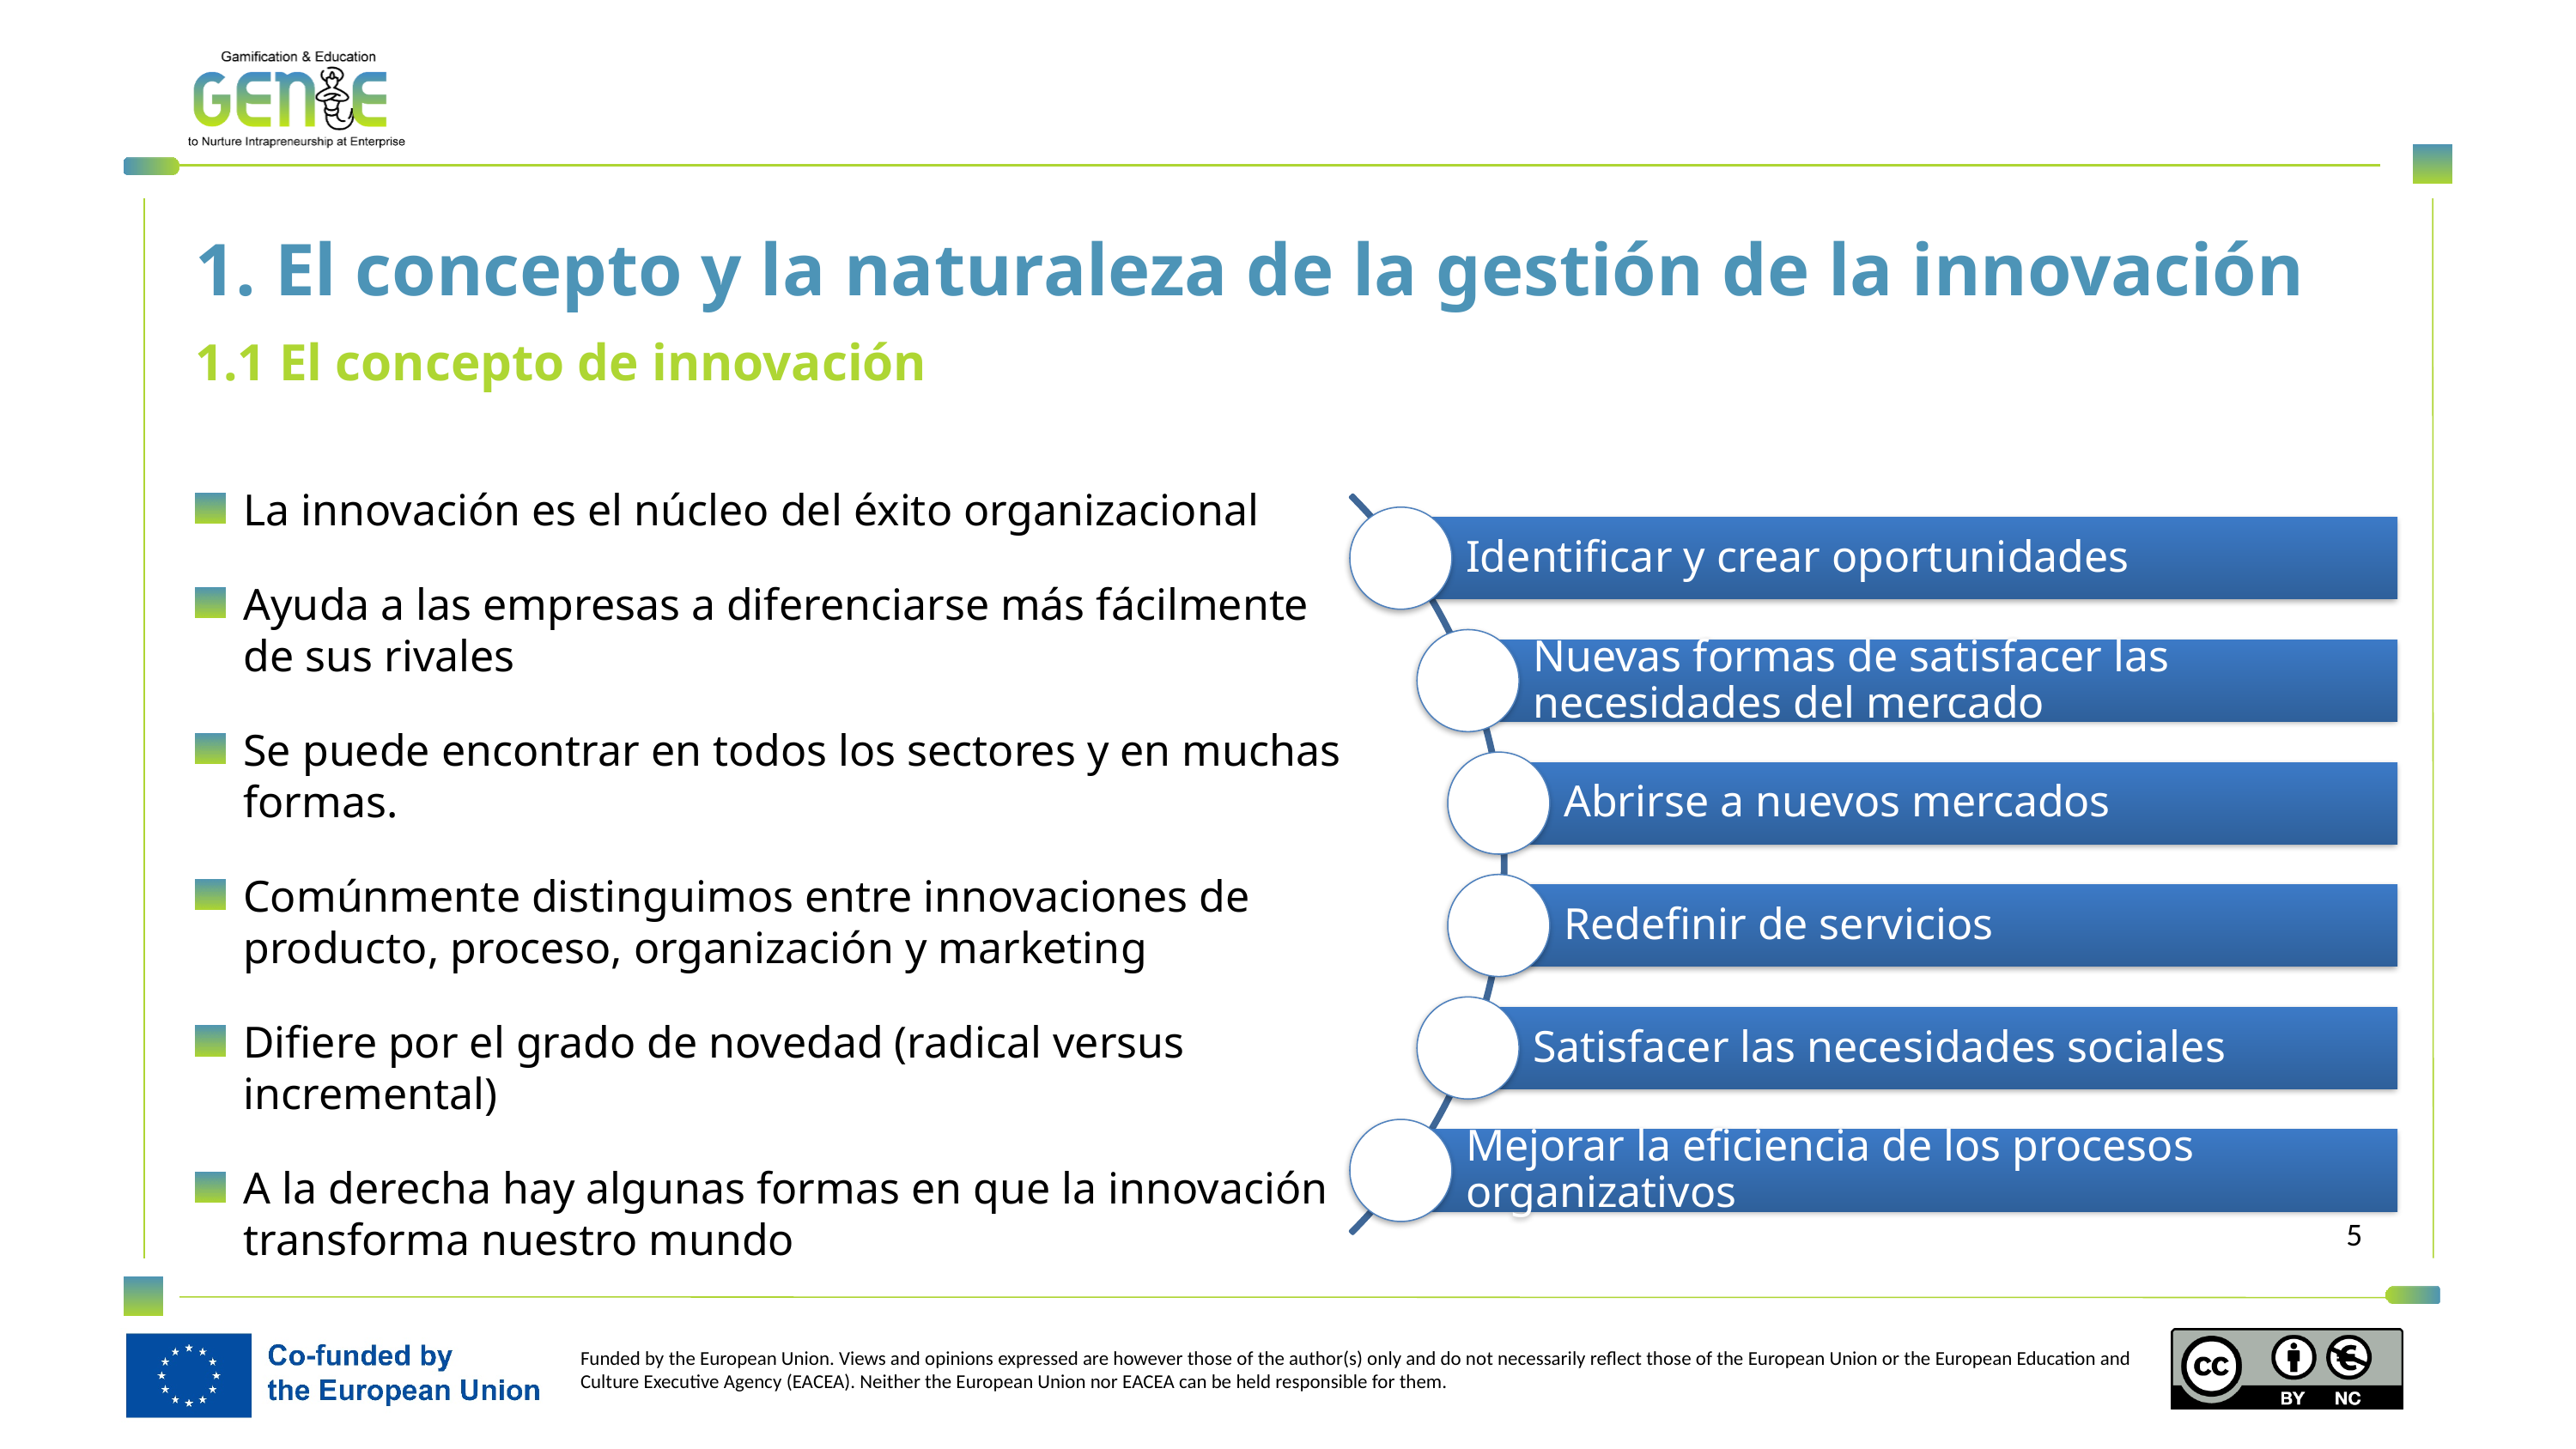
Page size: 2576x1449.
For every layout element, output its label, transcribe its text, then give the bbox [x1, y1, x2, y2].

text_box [1338, 476, 2409, 1252]
picture [2413, 144, 2452, 184]
picture [195, 1025, 226, 1057]
text_box 1.1 El concepto de innovación [182, 324, 999, 398]
text_box La innovación es el núcleo del éxito organizacional Ayuda a las empresas a diferenciarse más fácilmente de sus rivales Se puede encontrar en todos los sectores y en muchas formas. Comúnmente distinguimos entre innovaciones de producto, proceso, organización y marketing Difiere por el grado de novedad (radical versus incremental) A la derecha hay algunas formas en que la innovación transforma nuestro mundo [182, 476, 1364, 1263]
picture [2171, 1328, 2403, 1410]
picture [195, 733, 226, 764]
picture [124, 157, 179, 175]
picture [195, 1172, 226, 1203]
picture [111, 1328, 562, 1423]
picture [2385, 1286, 2440, 1304]
picture [195, 879, 226, 910]
picture [195, 587, 226, 618]
text_box 1. El concepto y la naturaleza de la gestión de la innovación [182, 217, 2414, 336]
picture [195, 493, 226, 524]
picture [124, 1276, 163, 1316]
picture [182, 45, 408, 151]
